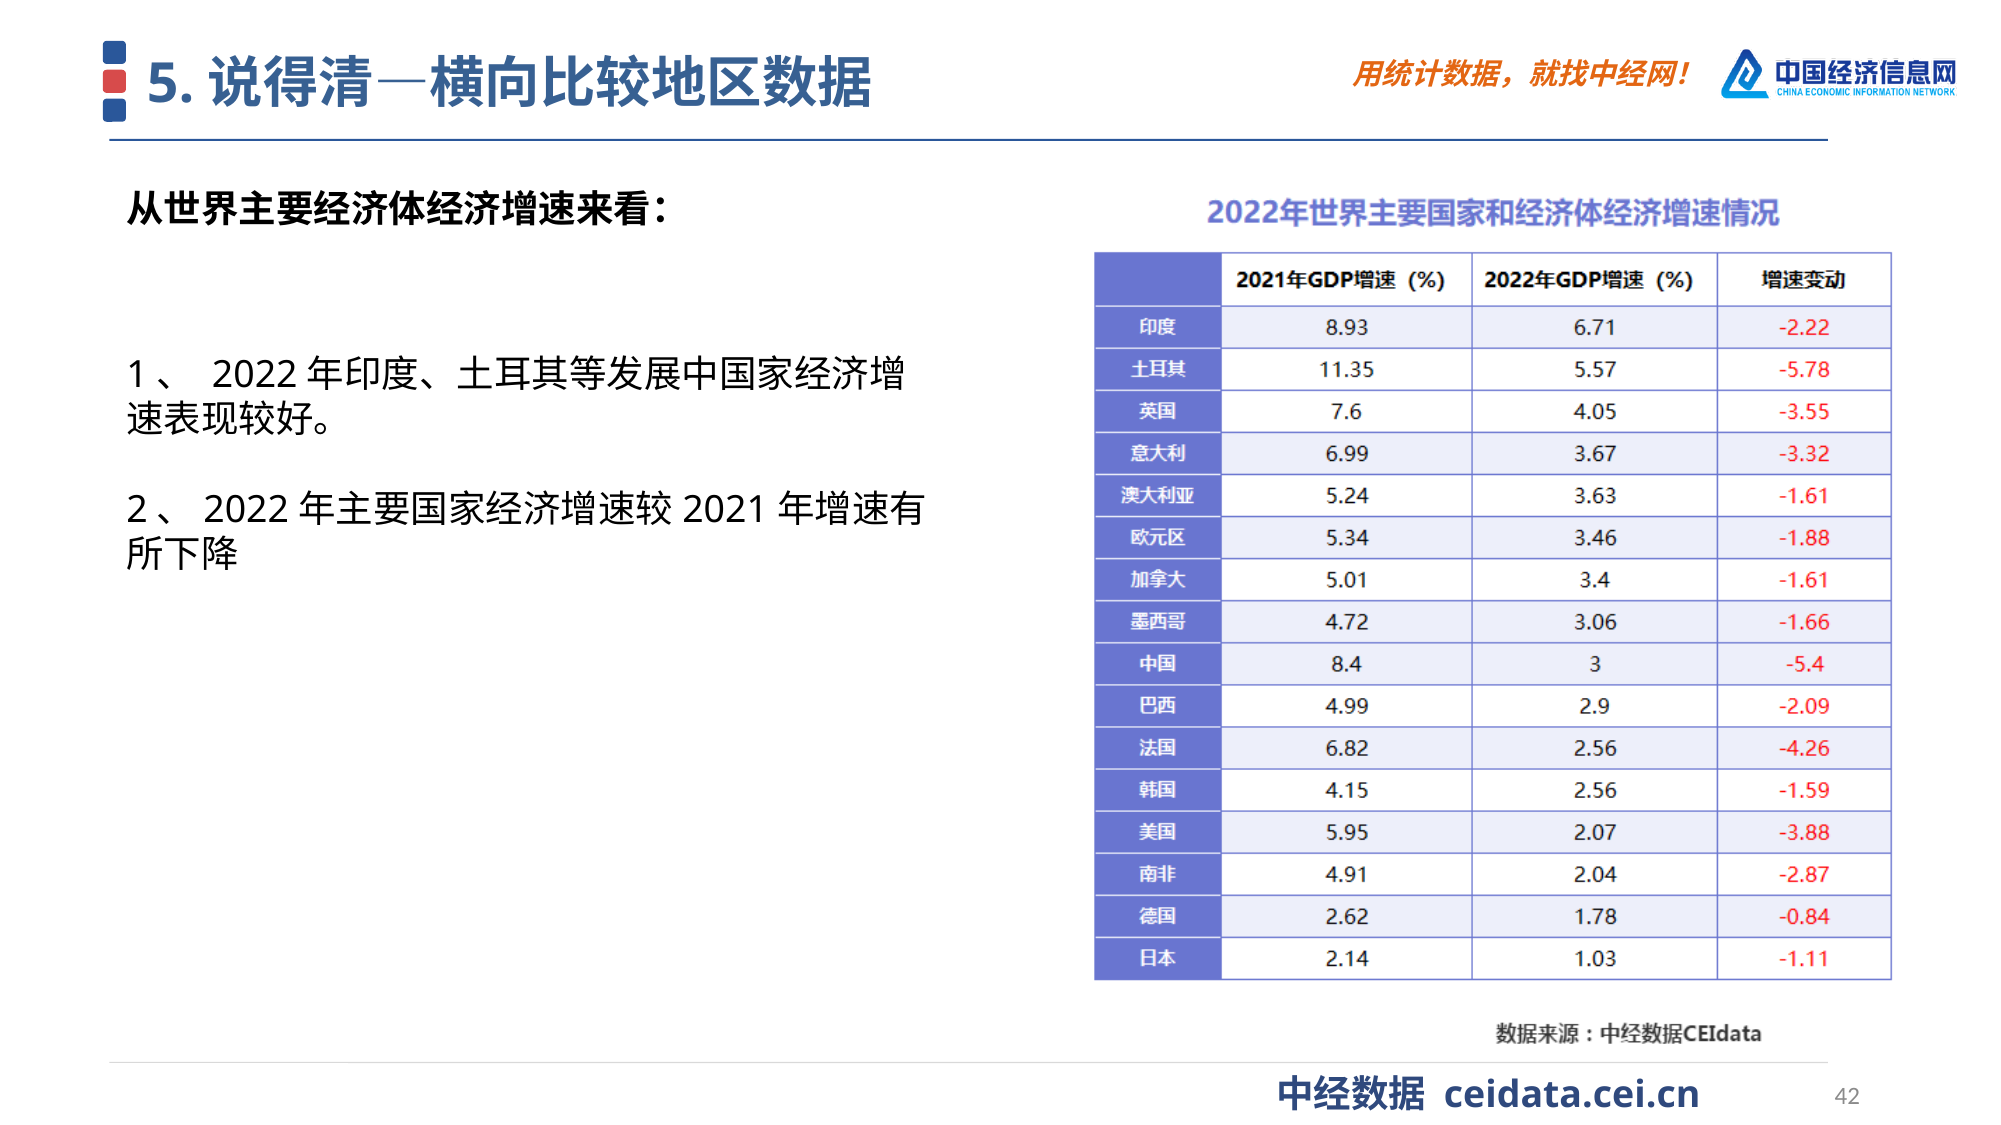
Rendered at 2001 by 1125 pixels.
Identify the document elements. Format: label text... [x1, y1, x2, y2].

slide_number 42 [1425, 1065, 1876, 1125]
text_box 从世界主要经济体经济增速来看： [111, 177, 704, 238]
picture [1044, 185, 1930, 1007]
picture [1484, 1015, 1794, 1061]
picture [1719, 47, 1957, 100]
text_box [153, 187, 1044, 273]
text_box 5.说得清—横向比较地区数据 [132, 39, 889, 121]
text_box 1、 2022年印度、土耳其等发展中国家经济增速表现较好。 2、2022年主要国家经济增速较2021年增速有所下降 [111, 342, 958, 582]
